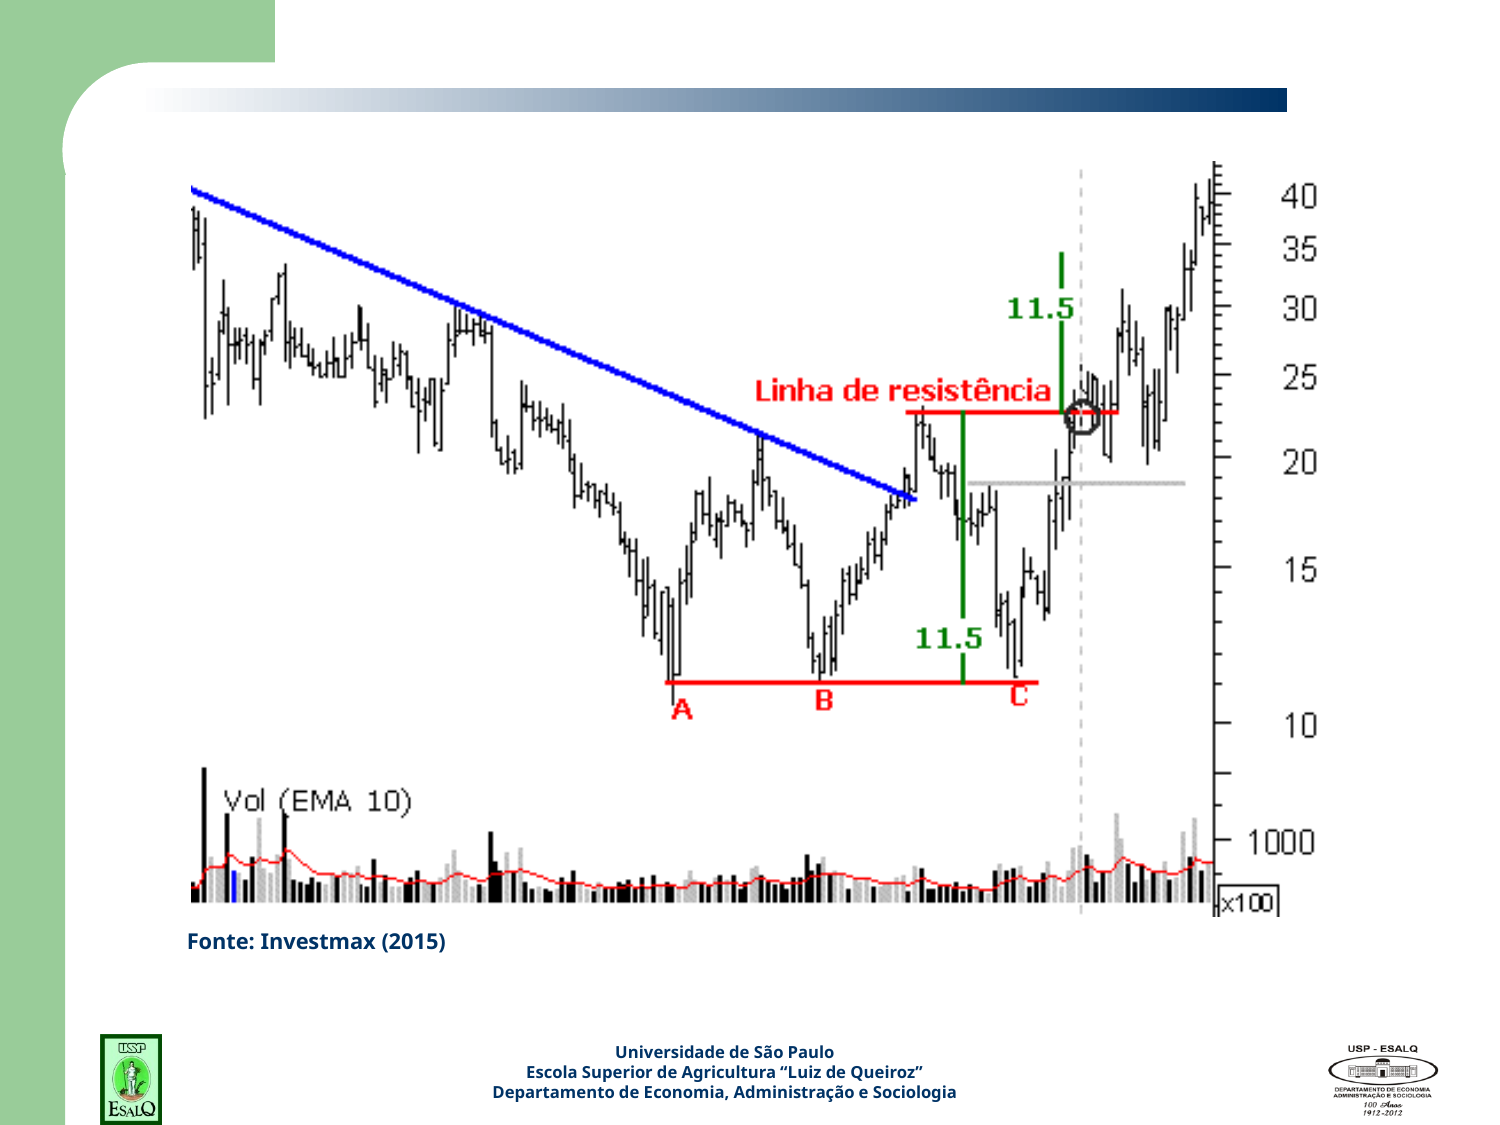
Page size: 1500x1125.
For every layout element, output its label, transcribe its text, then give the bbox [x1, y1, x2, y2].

text_box Fonte: Investmax (2015) [171, 920, 462, 962]
picture [1316, 1034, 1451, 1123]
picture [191, 160, 1320, 918]
picture [100, 1034, 162, 1125]
